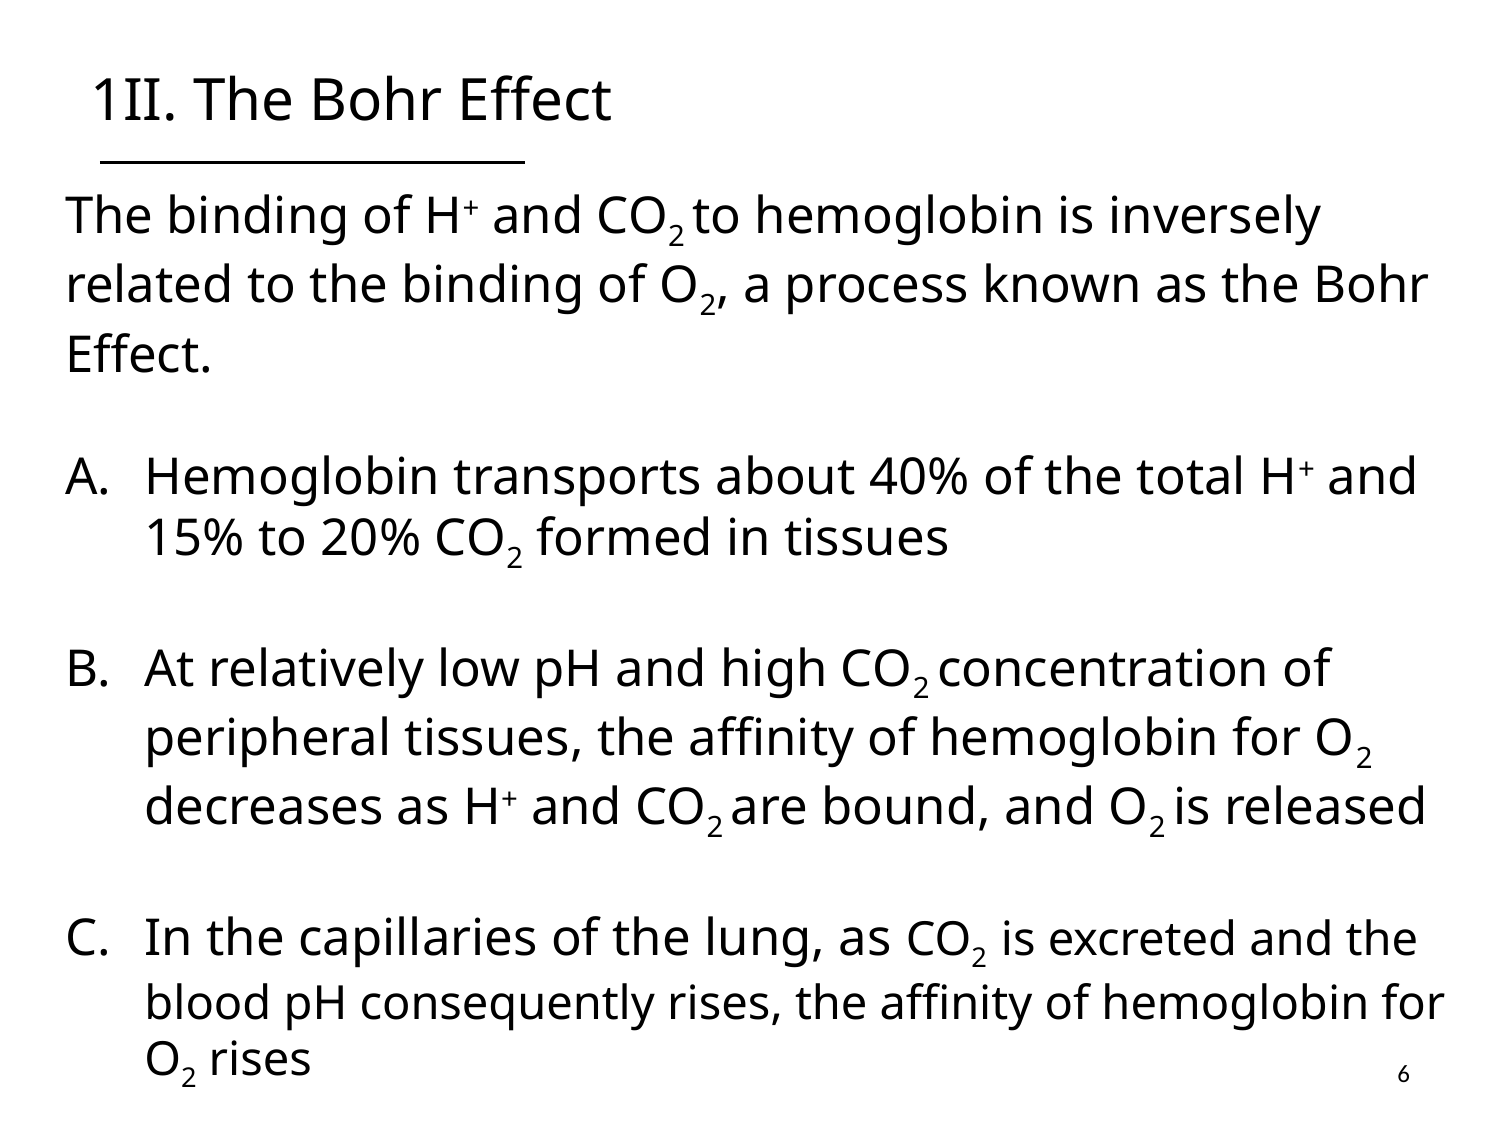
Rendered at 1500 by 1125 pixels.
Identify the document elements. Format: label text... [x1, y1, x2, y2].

list The binding of H+ and CO2 to hemoglobin is inversely related to the binding of O2, a process known as the Bohr Effect. Hemoglobin transports about 40% of the total H+ and 15% to 20% CO2 formed in tissues At relatively low pH and high CO2 concentration of peripheral tissues, the affinity of hemoglobin for O2 decreases as H+ and CO2 are bound, and O2 is released In the capillaries of the lung, as CO2 is excreted and the blood pH consequently rises, the affinity of hemoglobin for O2 rises [50, 174, 1463, 1113]
title 1II. The Bohr Effect [75, 45, 1425, 150]
